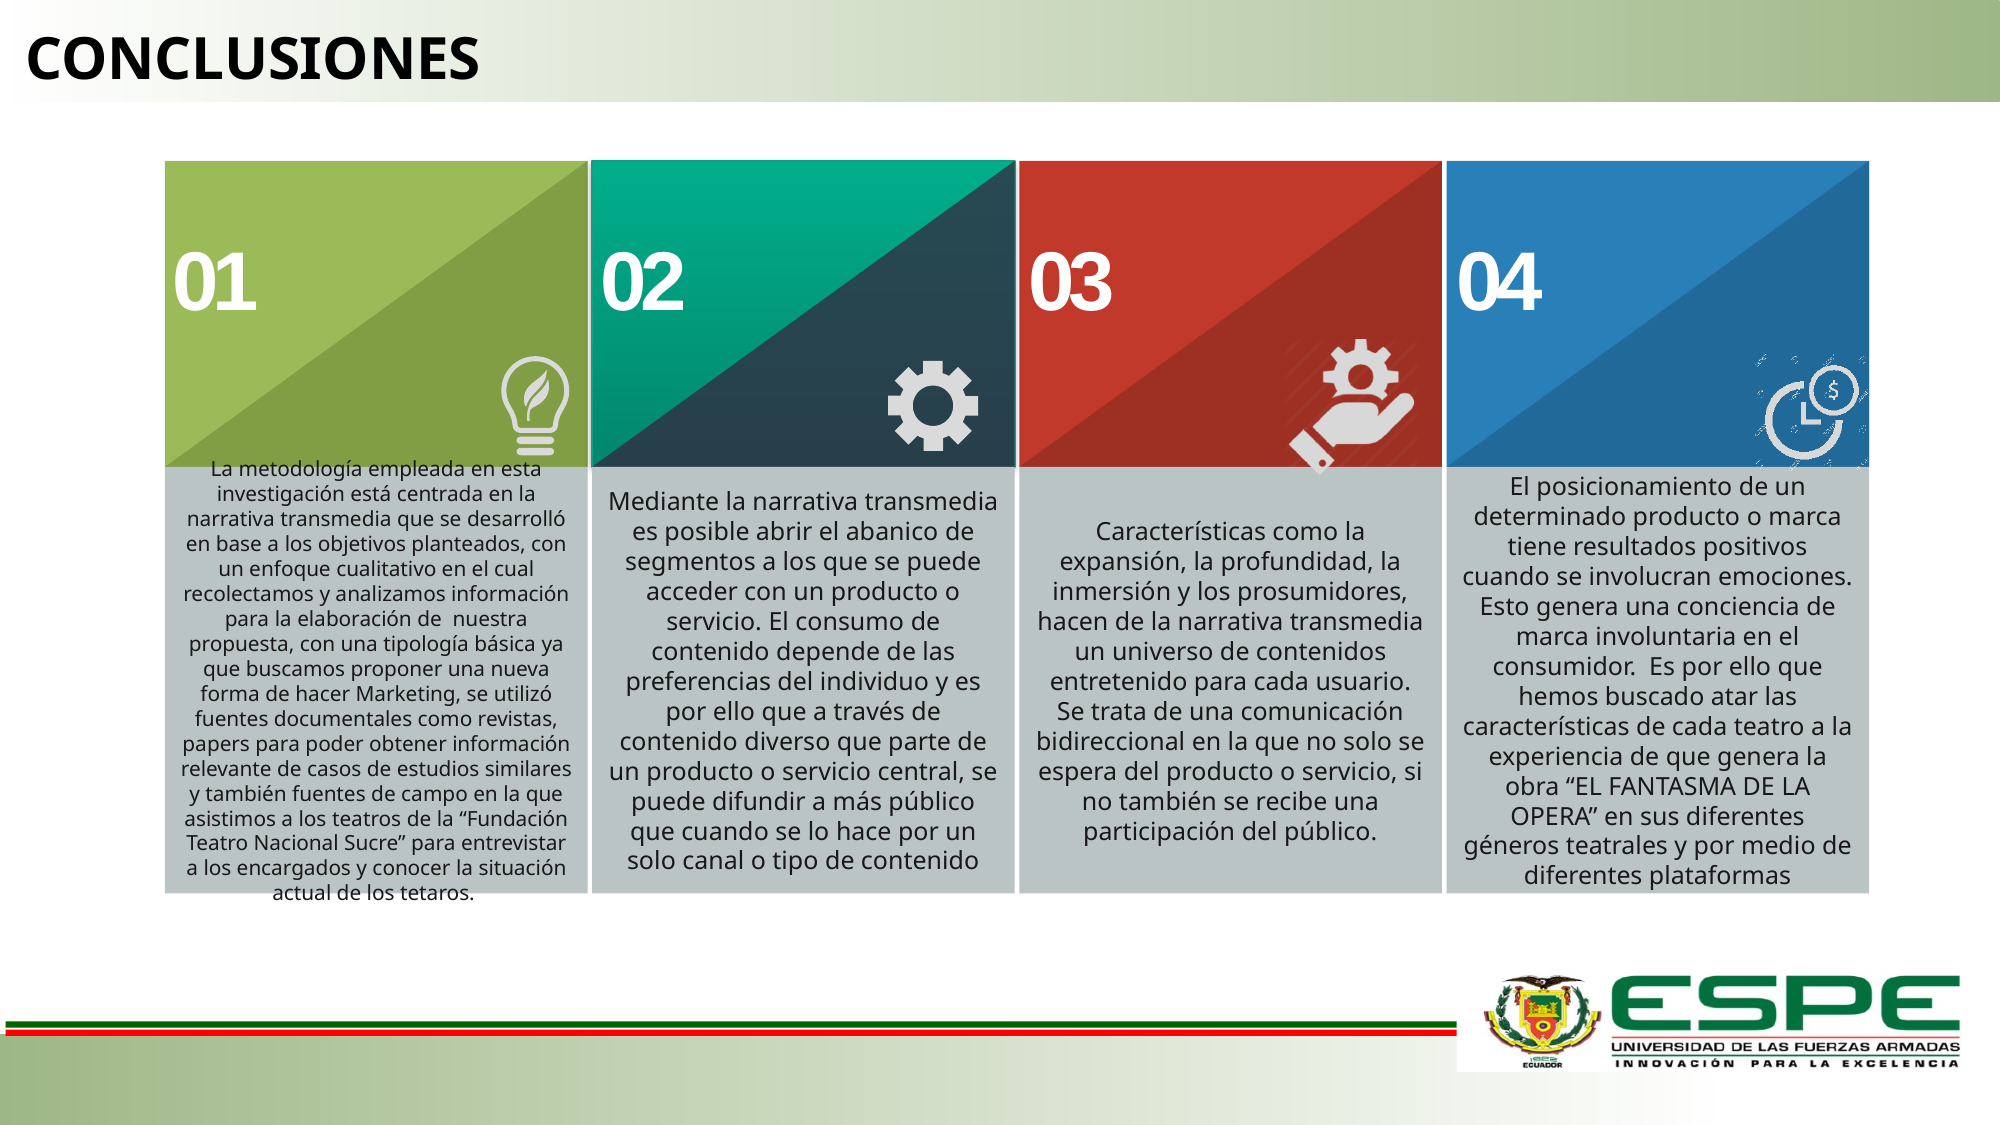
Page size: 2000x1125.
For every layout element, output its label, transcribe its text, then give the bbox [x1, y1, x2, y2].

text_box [1019, 160, 1443, 894]
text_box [501, 356, 570, 456]
picture [1456, 968, 1993, 1072]
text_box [164, 160, 588, 894]
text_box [591, 160, 1016, 894]
text_box CONCLUSIONES [10, 13, 496, 99]
picture [1283, 339, 1419, 475]
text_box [1446, 160, 1870, 894]
picture [1750, 351, 1873, 473]
